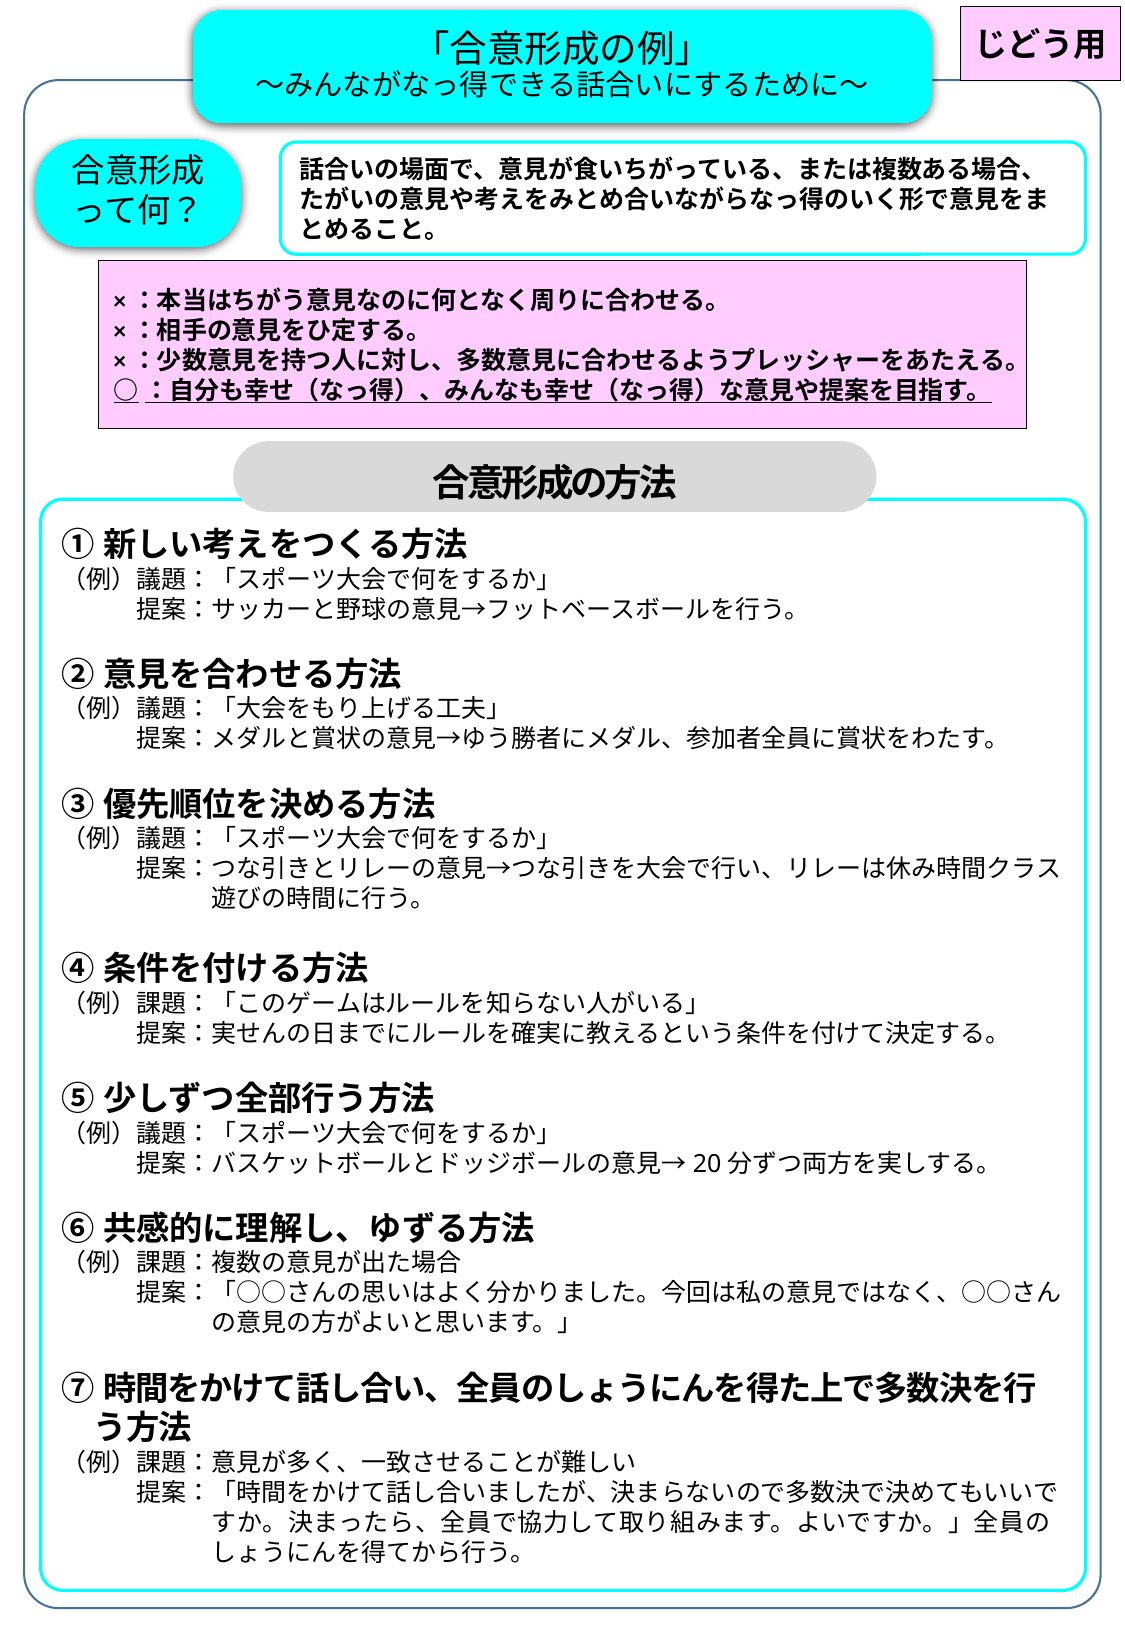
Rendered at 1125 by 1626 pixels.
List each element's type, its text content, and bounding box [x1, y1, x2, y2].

text_box ×：本当はちがう意見なのに何となく周りに合わせる。 ×：相手の意見をひ定する。 ×：少数意見を持つ人に対し、多数意見に合わせるようプレッシャーをあたえる。 ○：自分も幸せ（なっ得）、みんなも幸せ（なっ得）な意見や提案を目指す。 [98, 260, 1027, 429]
text_box 合意形成 って何？ [35, 139, 241, 247]
text_box [23, 79, 1102, 1610]
text_box 「合意形成の例」 ～みんながなっ得できる話合いにするために～ [193, 10, 932, 123]
text_box ①新しい考えをつくる方法 （例）議題：「スポーツ大会で何をするか」 提案：サッカーと野球の意見→フットベースボールを行う。 ②意見を合わせる方法 （例）議題：「大会をもり上げる工夫」 提案：メダルと賞状の意見→ゆう勝者にメダル、参加者全員に賞状をわたす。 ③優先順位を決める方法 （例）議題：「スポーツ大会で何をするか」 提案：つな引きとリレーの意見→つな引きを大会で行い、リレーは休み時間クラス 遊びの時間に行う。 ④条件を付ける方法 （例）課題：「このゲームはルールを知らない人がいる」 提案：実せんの日までにルールを確実に教えるという条件を付けて決定する。 ⑤少しずつ全部行う方法 （例）議題：「スポーツ大会で何をするか」 提案：バスケットボールとドッジボールの意見→20分ずつ両方を実しする。 ⑥共感的に理解し、ゆずる方法 （例）課題：複数の意見が出た場合 提案：「○○さんの思いはよく分かりました。今回は私の意見ではなく、○○さん の意見の方がよいと思います。」 ⑦時間をかけて話し合い、全員のしょうにんを得た上で多数決を行 う方法 （例）課題：意見が多く、一致させることが難しい 提案：「時間をかけて話し合いましたが、決まらないので多数決で決めてもいいで すか。決まったら、全員で協力して取り組みます。よいですか。」全員の しょうにんを得てから行う。 [39, 498, 1087, 1592]
text_box 話合いの場面で、意見が食いちがっている、または複数ある場合、たがいの意見や考えをみとめ合いながらなっ得のいく形で意見をまとめること。 [279, 140, 1087, 256]
text_box じどう用 [960, 6, 1121, 81]
text_box 合意形成の方法 [232, 440, 878, 513]
